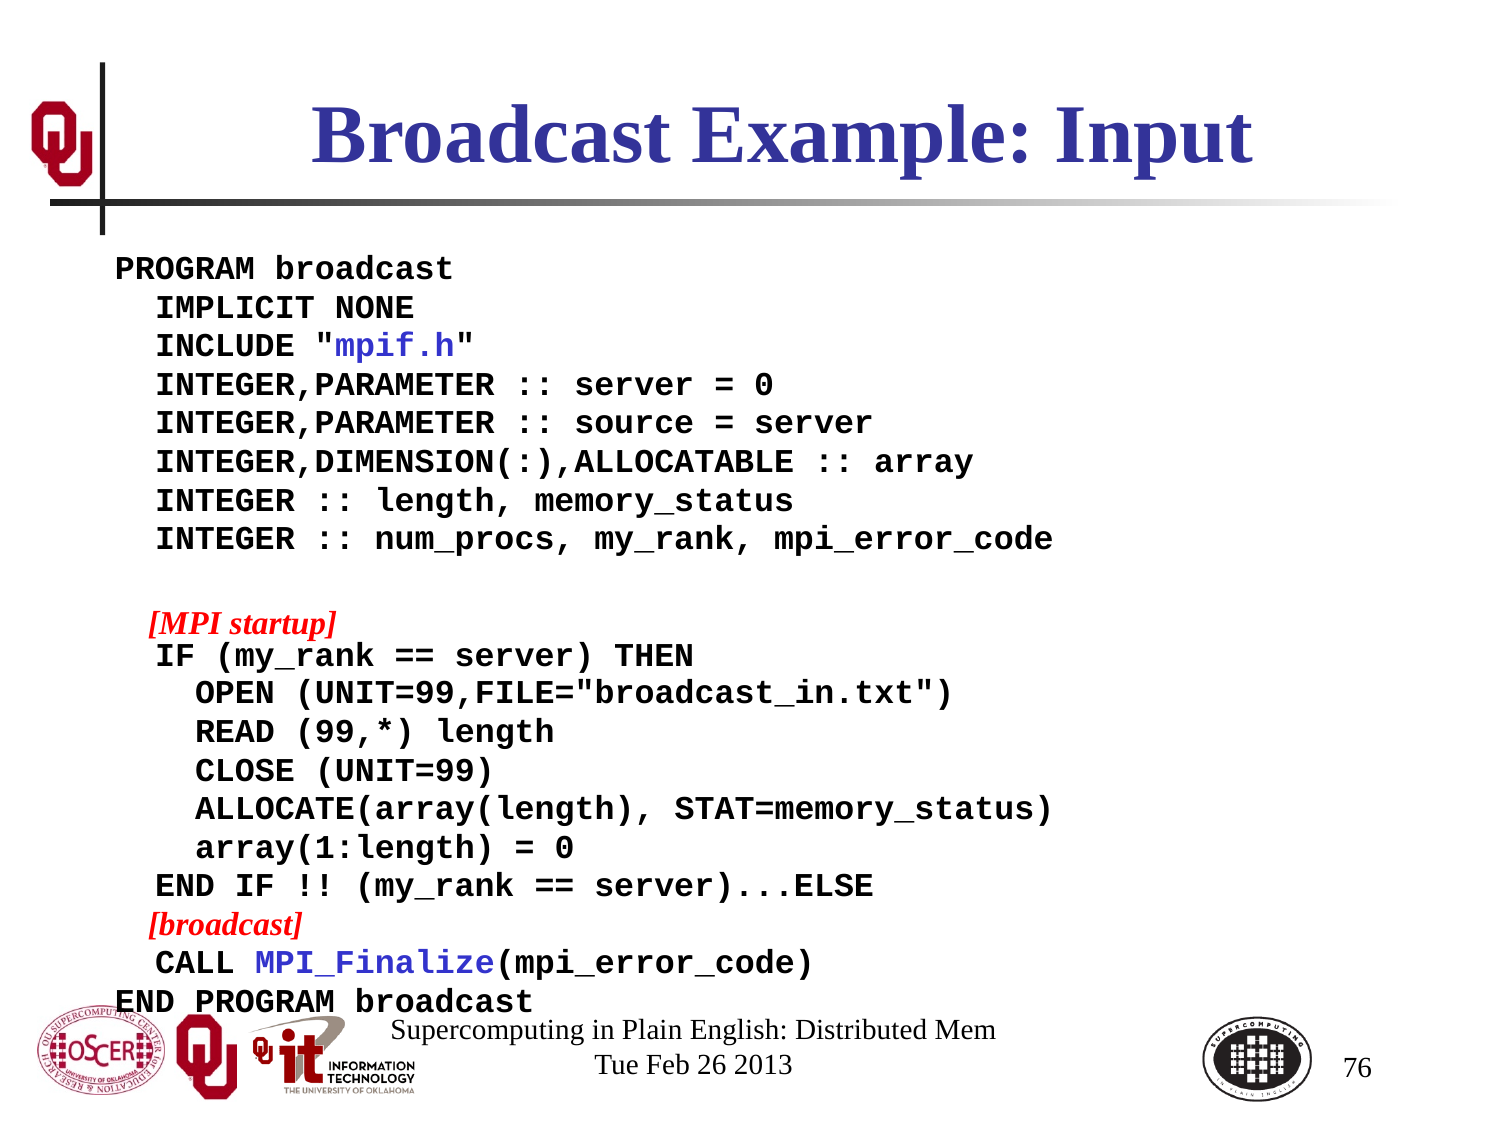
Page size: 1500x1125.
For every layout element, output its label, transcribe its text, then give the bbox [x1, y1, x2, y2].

picture [174, 1013, 425, 1104]
slide_number 76 [1174, 1015, 1388, 1091]
footer Supercomputing in Plain English: Distributed Mem Tue Feb 26 2013 [237, 1012, 1151, 1088]
list PROGRAM broadcast IMPLICIT NONE INCLUDE "mpif.h" INTEGER,PARAMETER :: server = 0 INTEGER,PARAMETER :: source = server INTEGER,DIMENSION(:),ALLOCATABLE :: array INTEGER :: length, memory_status INTEGER :: num_procs, my_rank, mpi_error_code [MPI startup] IF (my_rank == server) THEN OPEN (UNIT=99,FILE="broadcast_in.txt") READ (99,*) length CLOSE (UNIT=99) ALLOCATE(array(length), STAT=memory_status) array(1:length) = 0 END IF !! (my_rank == server)...ELSE [broadcast] CALL MPI_Finalize(mpi_error_code) END PROGRAM broadcast [99, 199, 1426, 1013]
picture [1200, 1091, 1314, 1104]
picture [37, 1005, 165, 1095]
picture [29, 99, 94, 189]
title Broadcast Example: Input [124, 74, 1442, 187]
